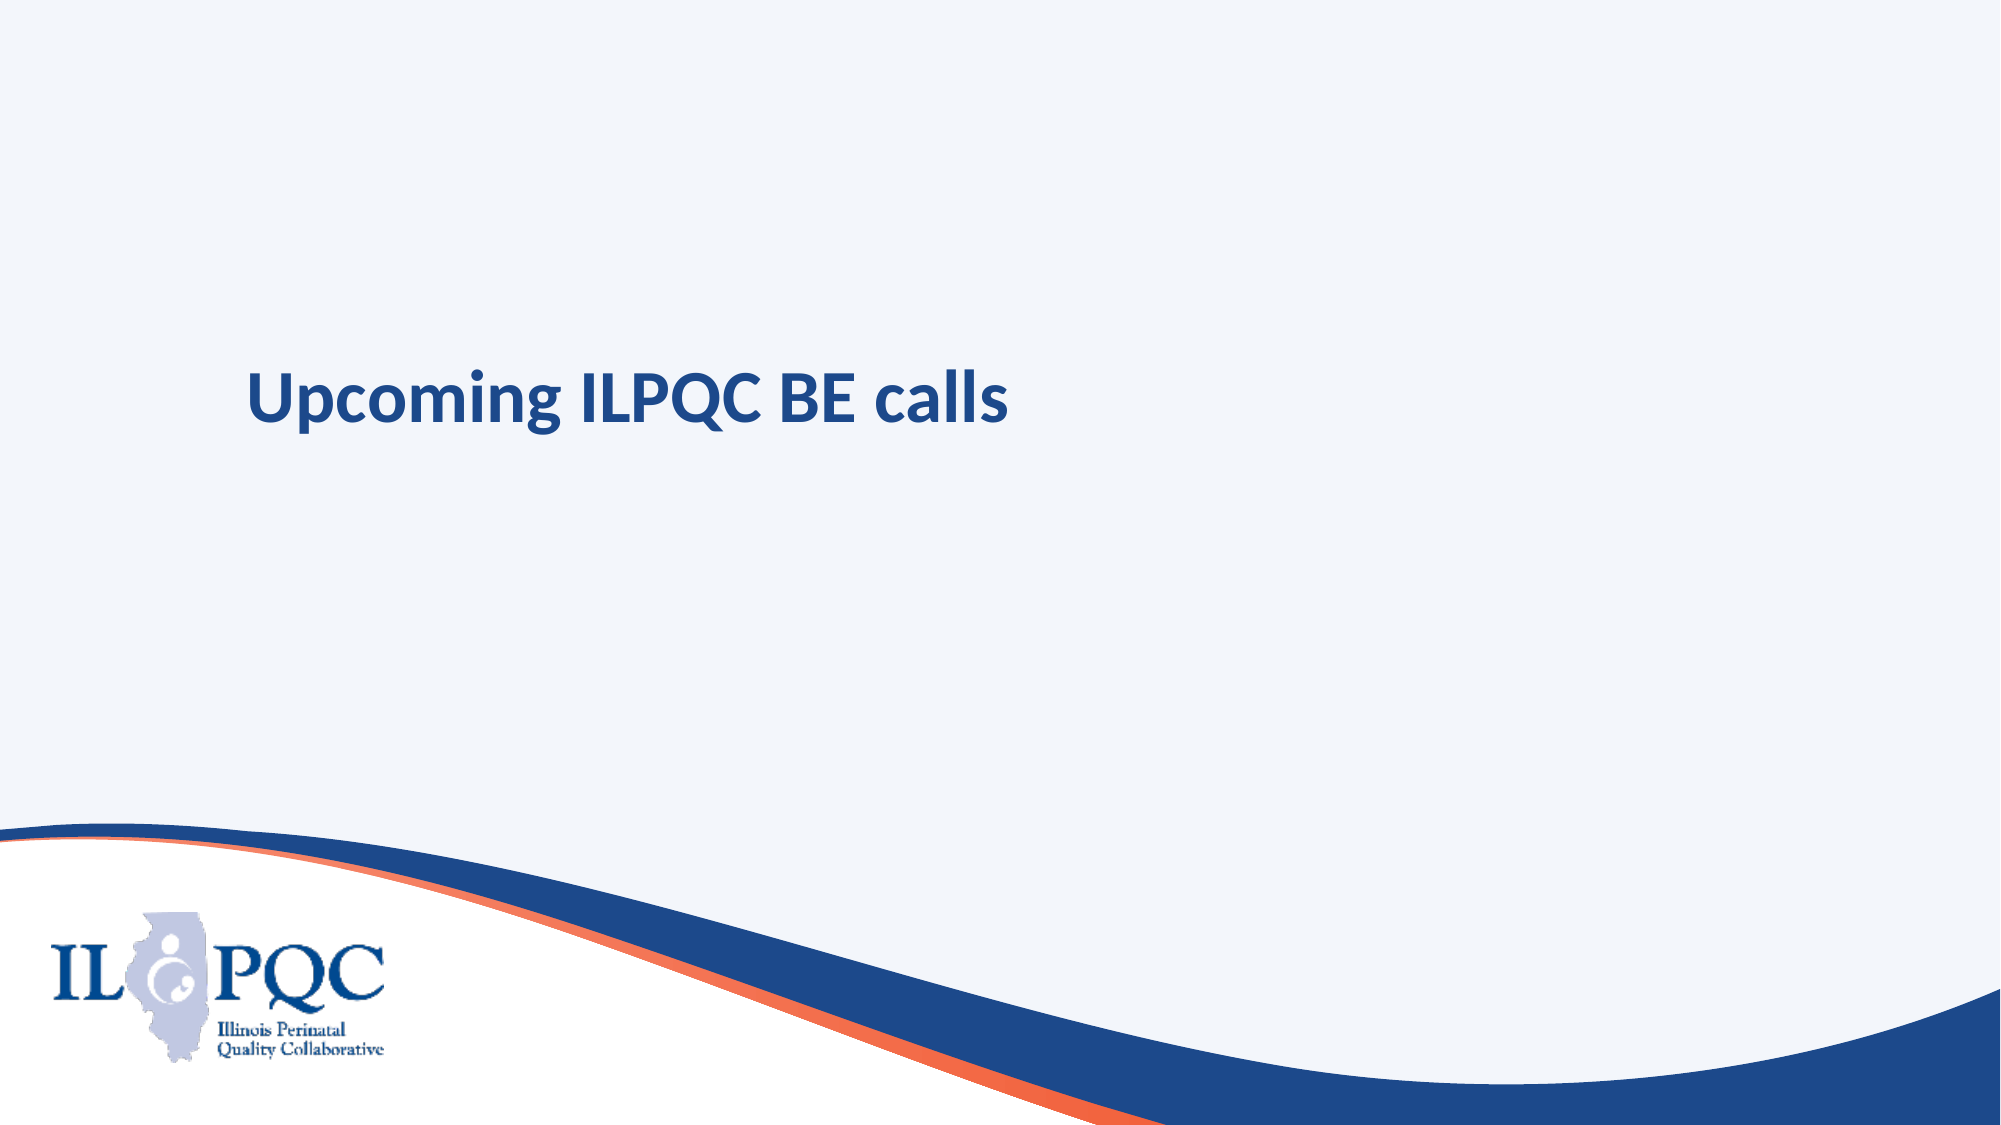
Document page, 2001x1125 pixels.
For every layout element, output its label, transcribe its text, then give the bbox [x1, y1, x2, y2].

picture [51, 912, 384, 1063]
title Upcoming ILPQC BE calls [231, 115, 1769, 446]
